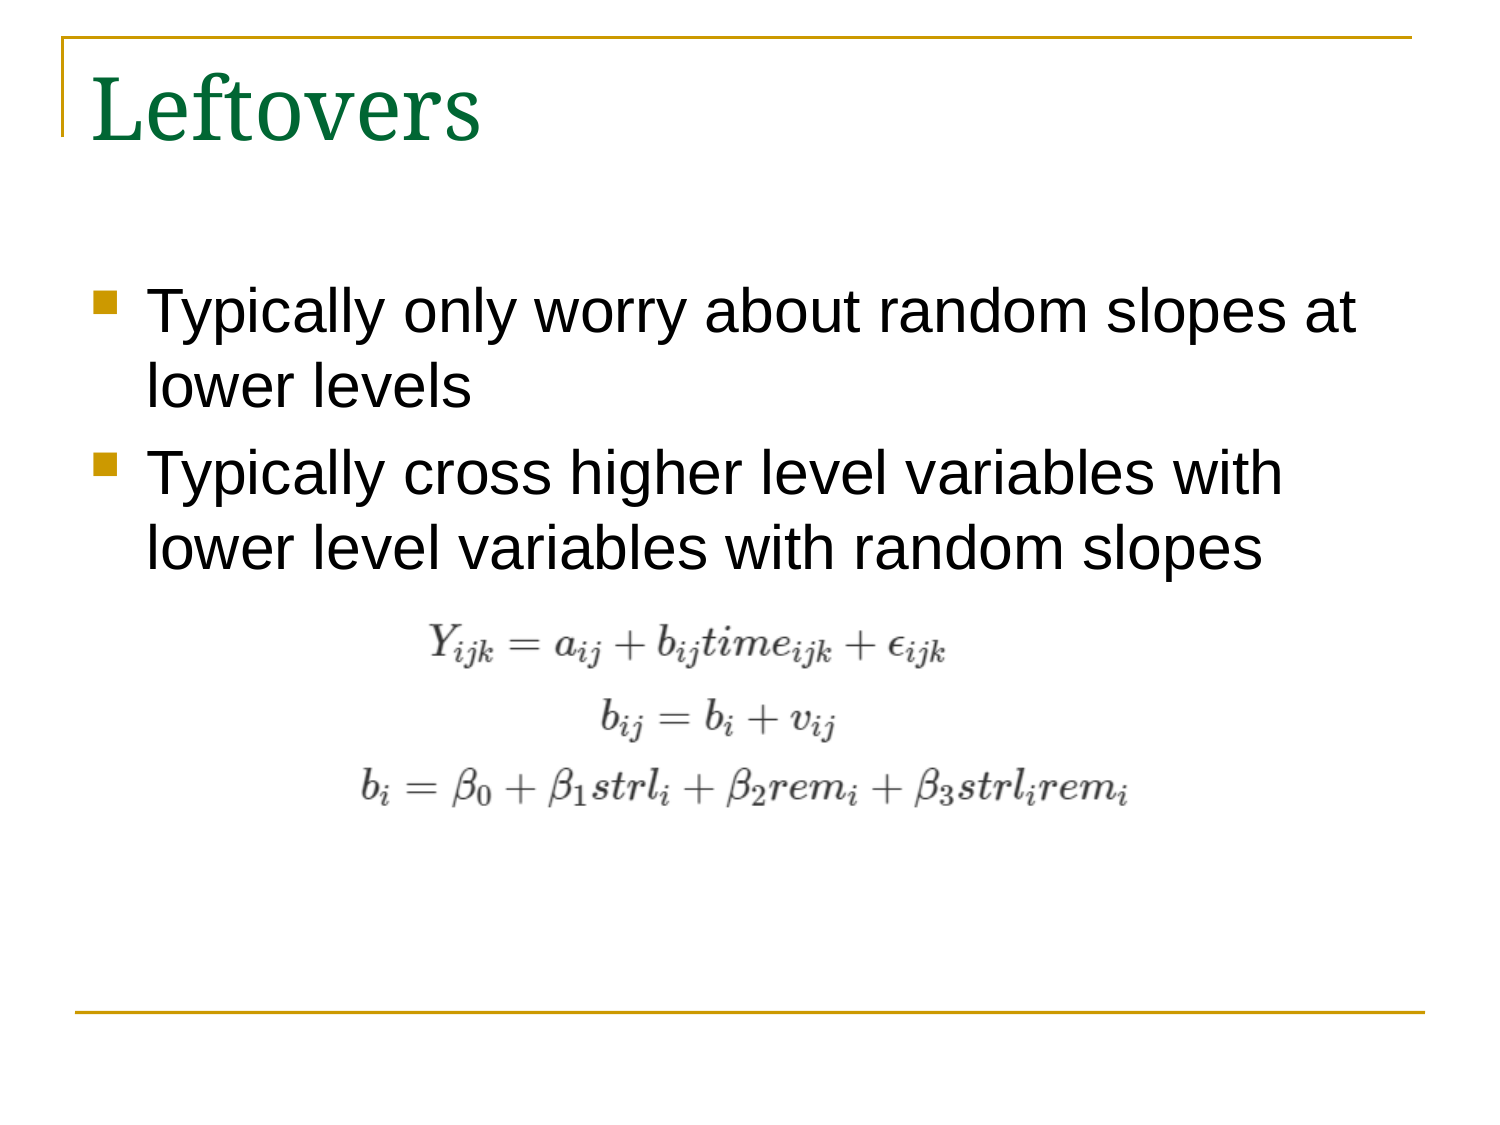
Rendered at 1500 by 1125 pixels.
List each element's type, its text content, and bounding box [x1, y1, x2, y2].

title Leftovers [75, 45, 1425, 233]
picture [345, 599, 1155, 826]
list Typically only worry about random slopes at lower levels Typically cross higher level variables with lower level variables with random slopes [75, 262, 1425, 1006]
